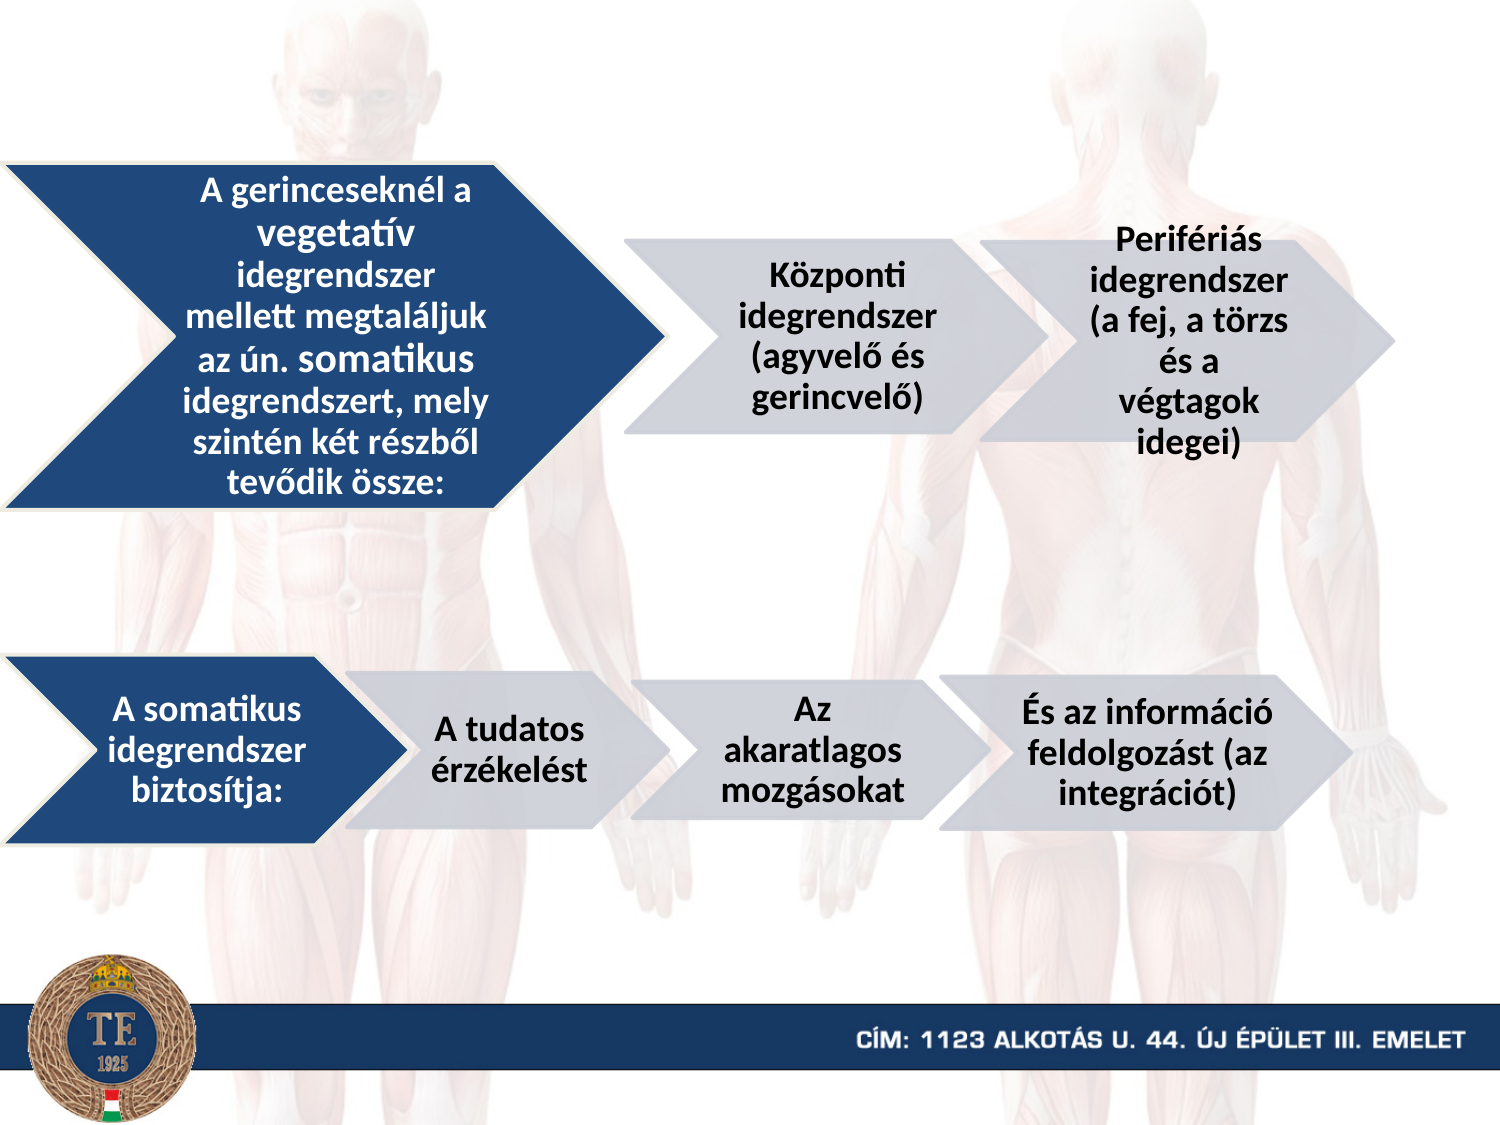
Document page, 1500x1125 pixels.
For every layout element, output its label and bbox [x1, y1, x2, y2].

list [0, 42, 1483, 1107]
picture [0, 0, 1500, 1125]
